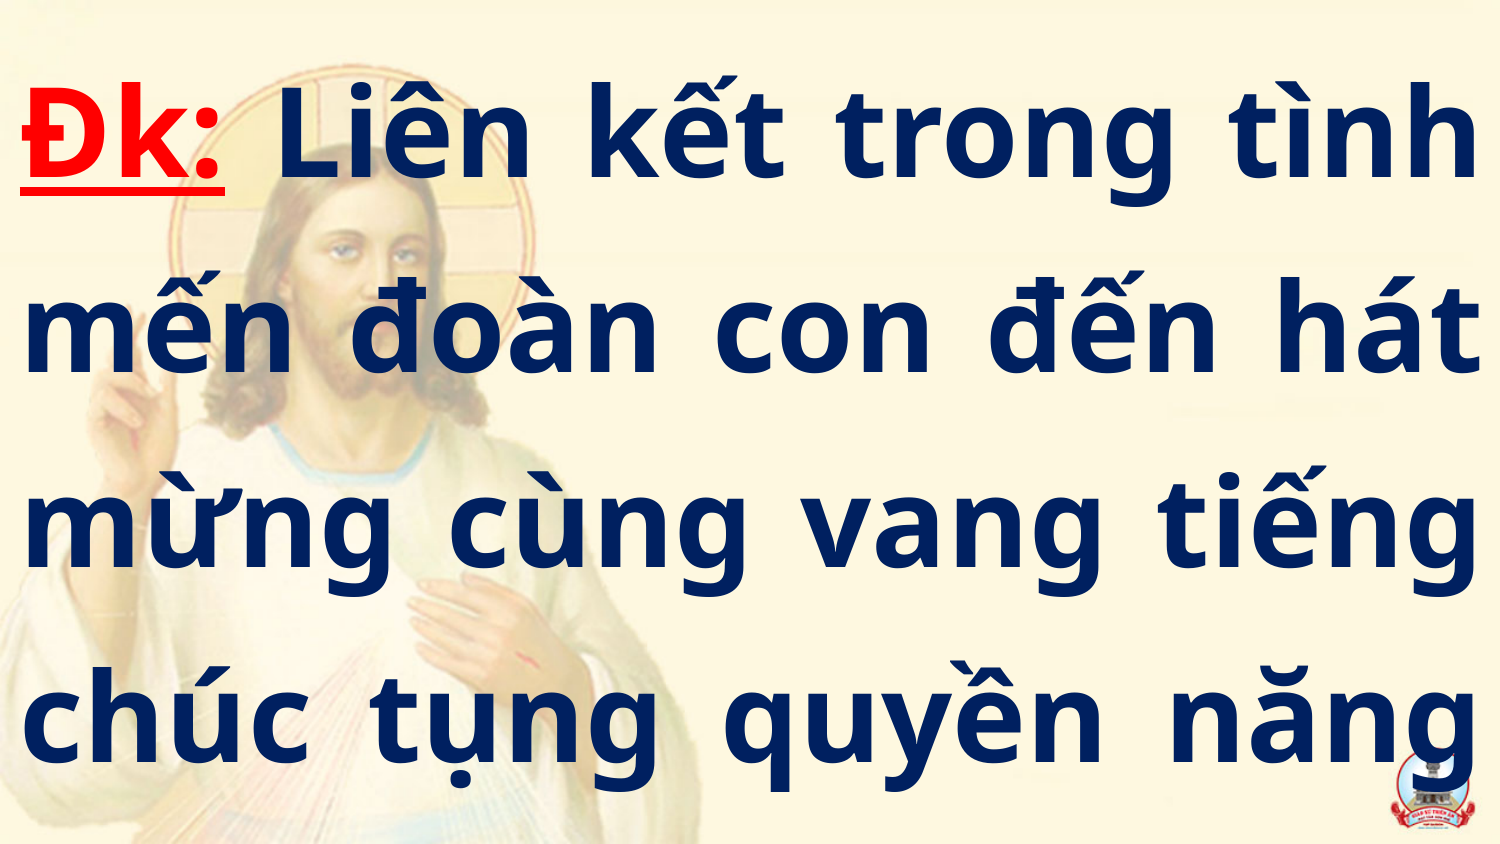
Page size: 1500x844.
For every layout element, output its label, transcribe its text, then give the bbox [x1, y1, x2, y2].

list Đk: Liên kết trong tình mến đoàn con đến hát mừng cùng vang tiếng chúc tụng quyền năng Chúa. [0, 0, 1500, 844]
